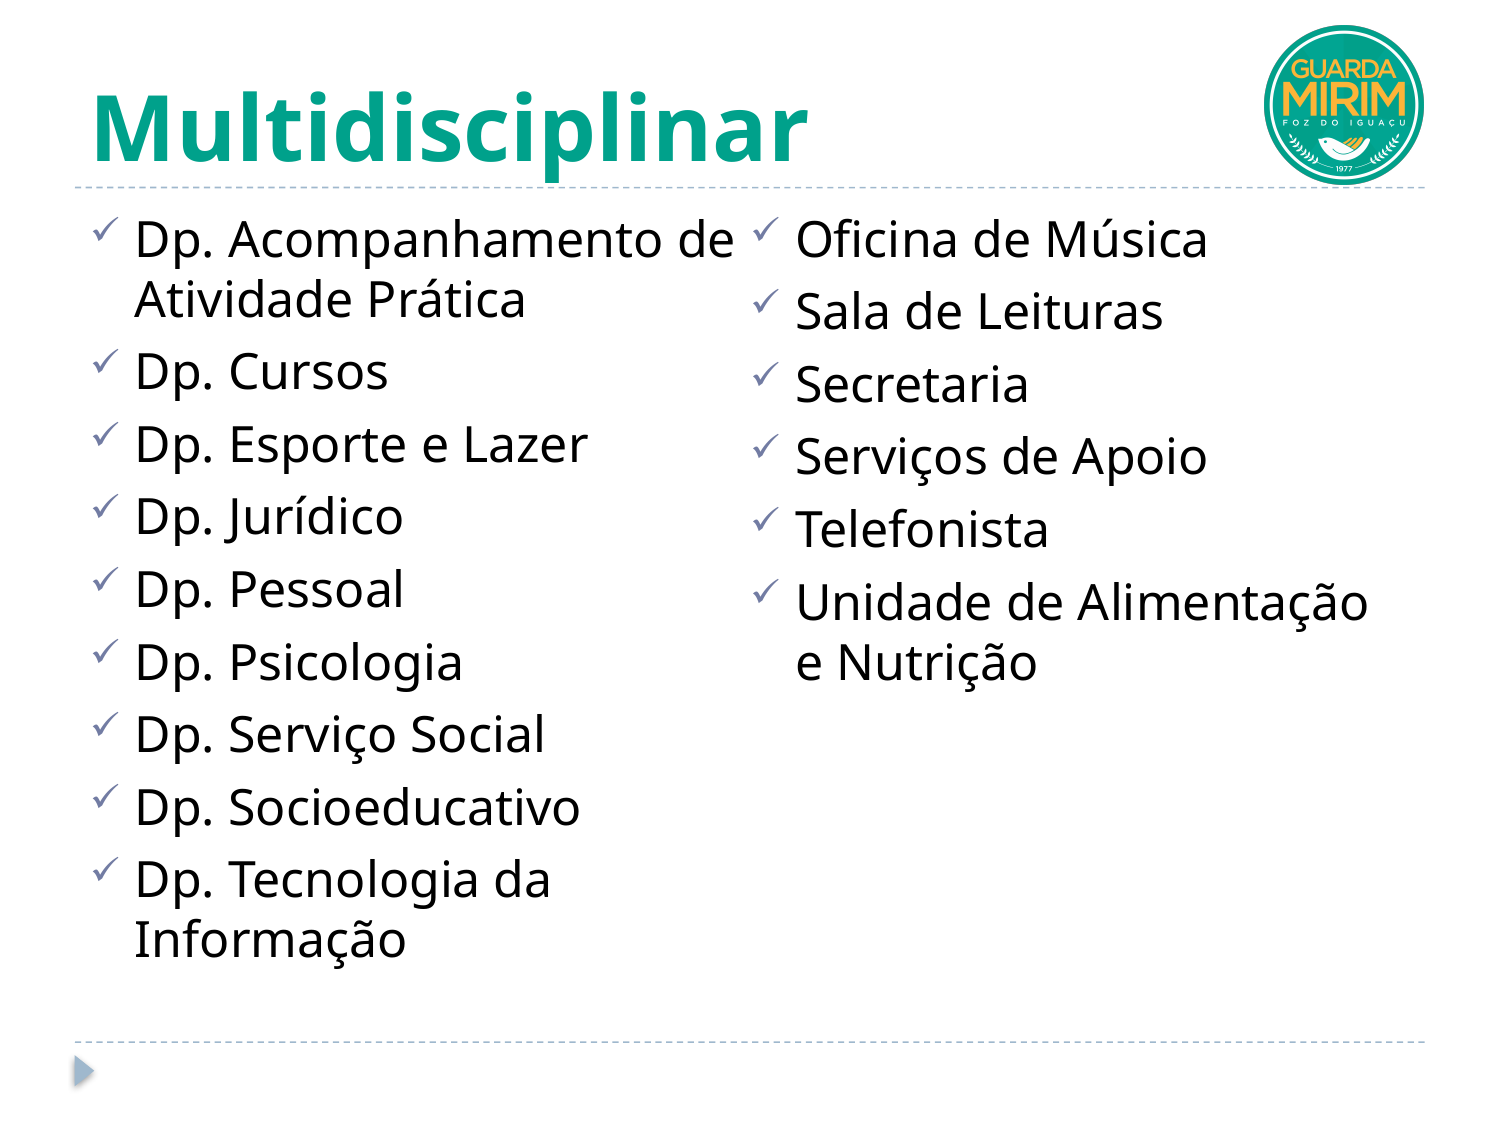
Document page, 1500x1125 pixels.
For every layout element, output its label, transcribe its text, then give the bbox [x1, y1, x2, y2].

title Multidisciplinar [75, 24, 1425, 188]
picture [1263, 25, 1424, 185]
list Dp. Acompanhamento de Atividade Prática Dp. Cursos Dp. Esporte e Lazer Dp. Jurídico Dp. Pessoal Dp. Psicologia Dp. Serviço Social Dp. Socioeducativo Dp. Tecnologia da Informação Oficina de Música Sala de Leituras Secretaria Serviços de Apoio Telefonista Unidade de Alimentação e Nutrição [75, 200, 1425, 1010]
